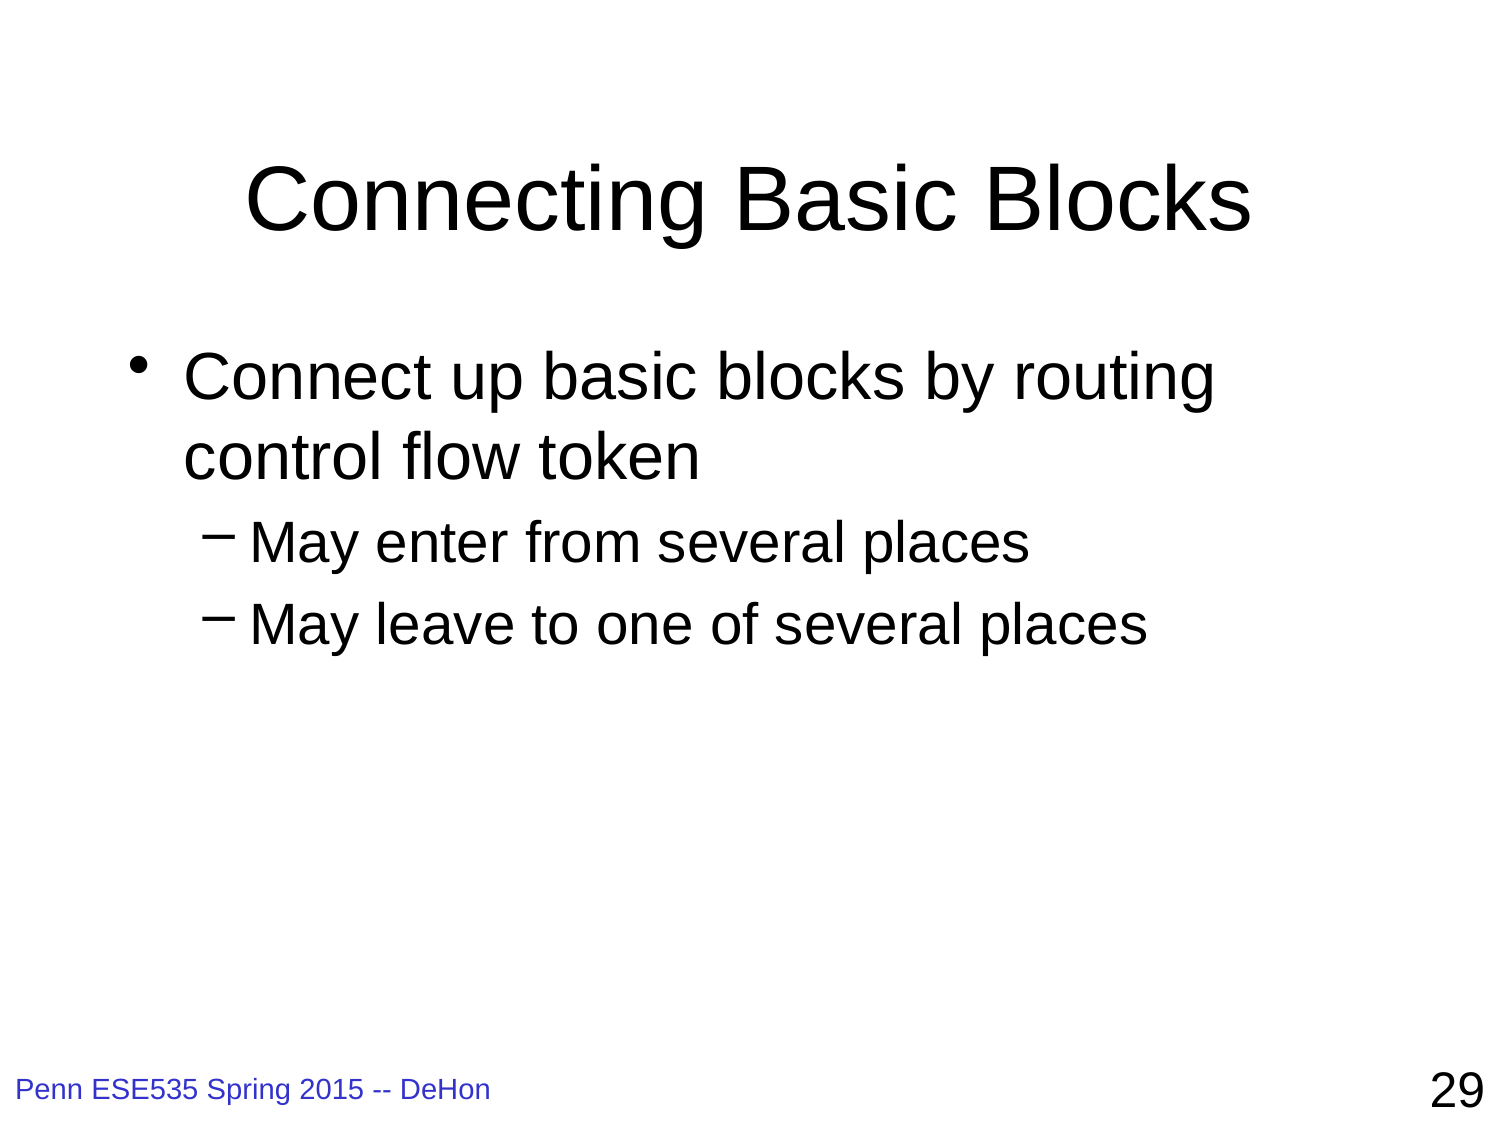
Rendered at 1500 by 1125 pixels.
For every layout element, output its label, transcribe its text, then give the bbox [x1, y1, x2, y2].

slide_number Penn ESE535 Spring 2015 -- DeHon [0, 1062, 576, 1125]
slide_number 29 [1187, 1049, 1500, 1125]
title Connecting Basic Blocks [112, 99, 1388, 288]
list Connect up basic blocks by routing control flow token May enter from several places May leave to one of several places [112, 324, 1388, 1001]
